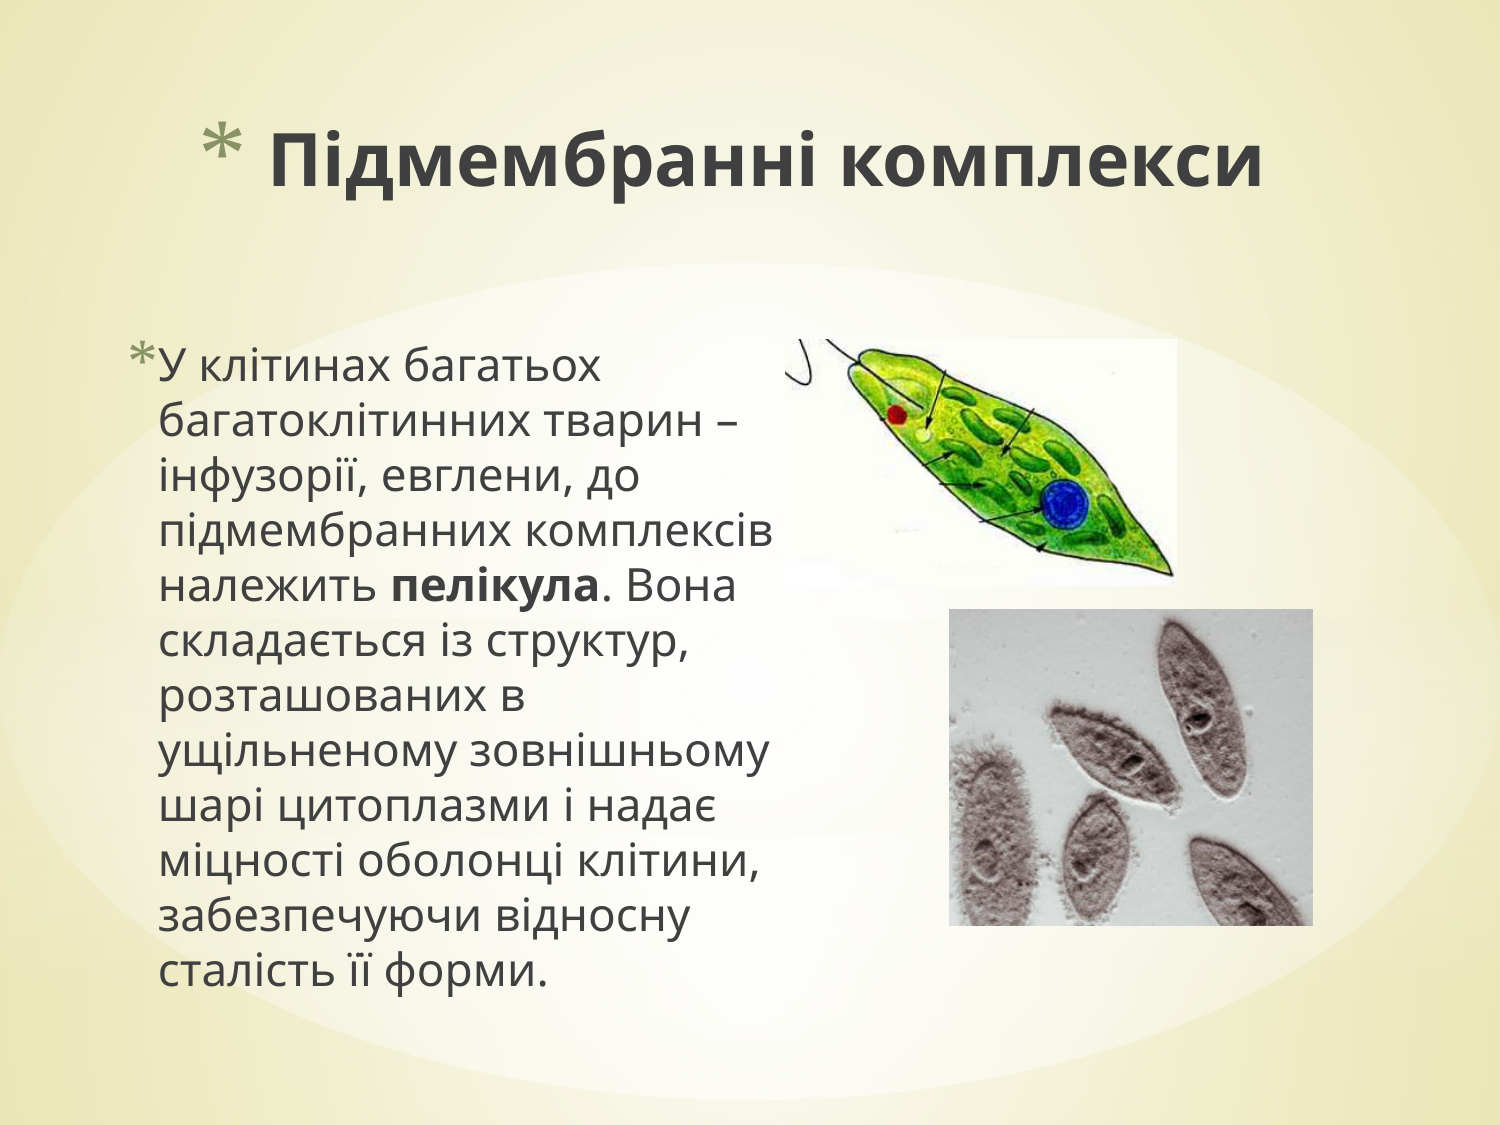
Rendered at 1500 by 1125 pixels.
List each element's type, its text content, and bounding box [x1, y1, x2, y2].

list У клітинах багатьох багатоклітинних тварин – інфузорії, евглени, до підмембранних комплексів належить пелікула. Вона складається із структур, розташованих в ущільненому зовнішньому шарі цитоплазми і надає міцності оболонці клітини, забезпечуючи відносну сталість її форми. [105, 328, 832, 1055]
text_box Підмембранні комплекси [152, 105, 1336, 258]
picture [784, 339, 1177, 587]
picture [948, 609, 1313, 926]
